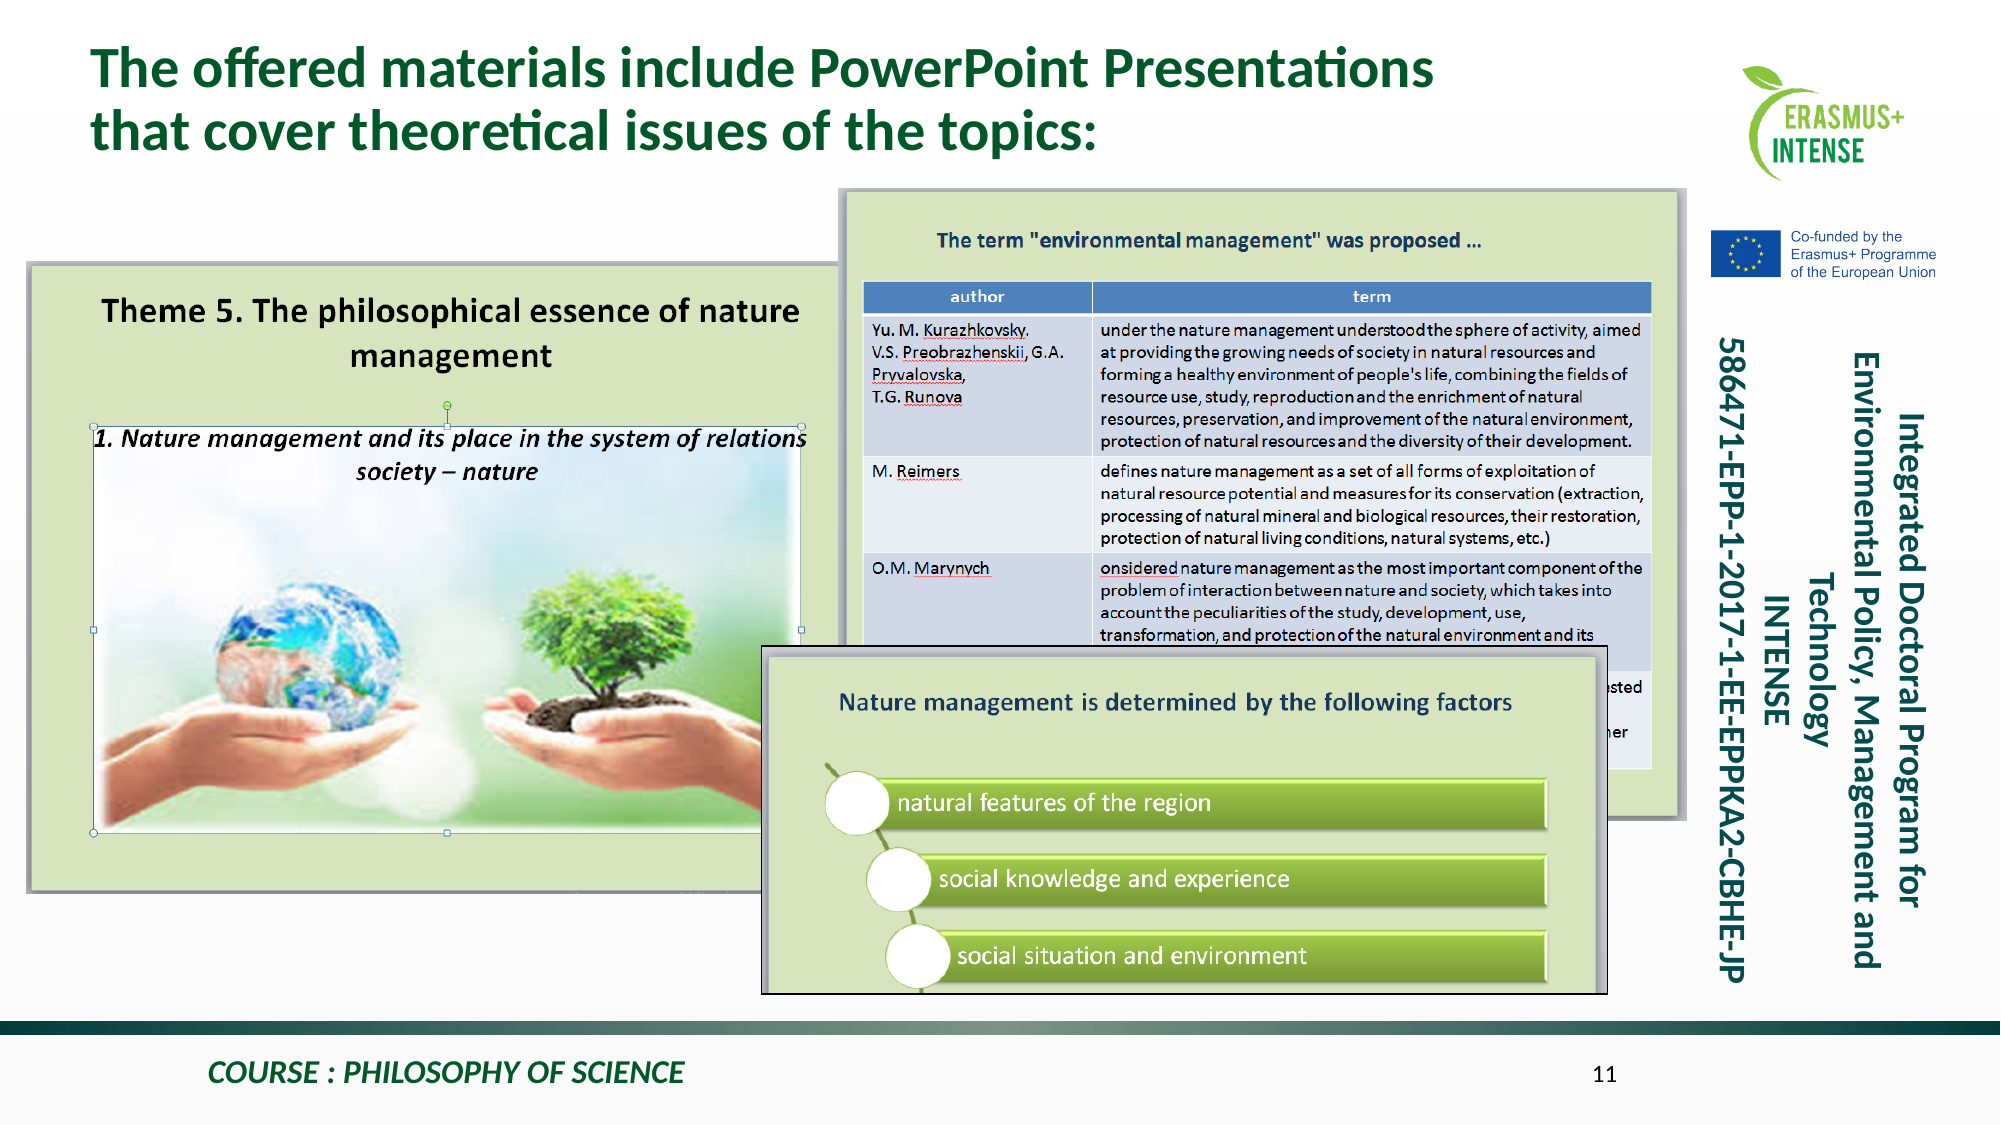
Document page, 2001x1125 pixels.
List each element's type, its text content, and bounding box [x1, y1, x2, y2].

footer COURSE : PHILOSOPHY OF SCIENCE [192, 1012, 1854, 1125]
picture [1711, 230, 1936, 280]
picture [26, 188, 1687, 994]
list The offered materials include PowerPoint Presentations that cover theoretical issues of the topics: [75, 29, 1562, 171]
picture [1742, 66, 1905, 181]
